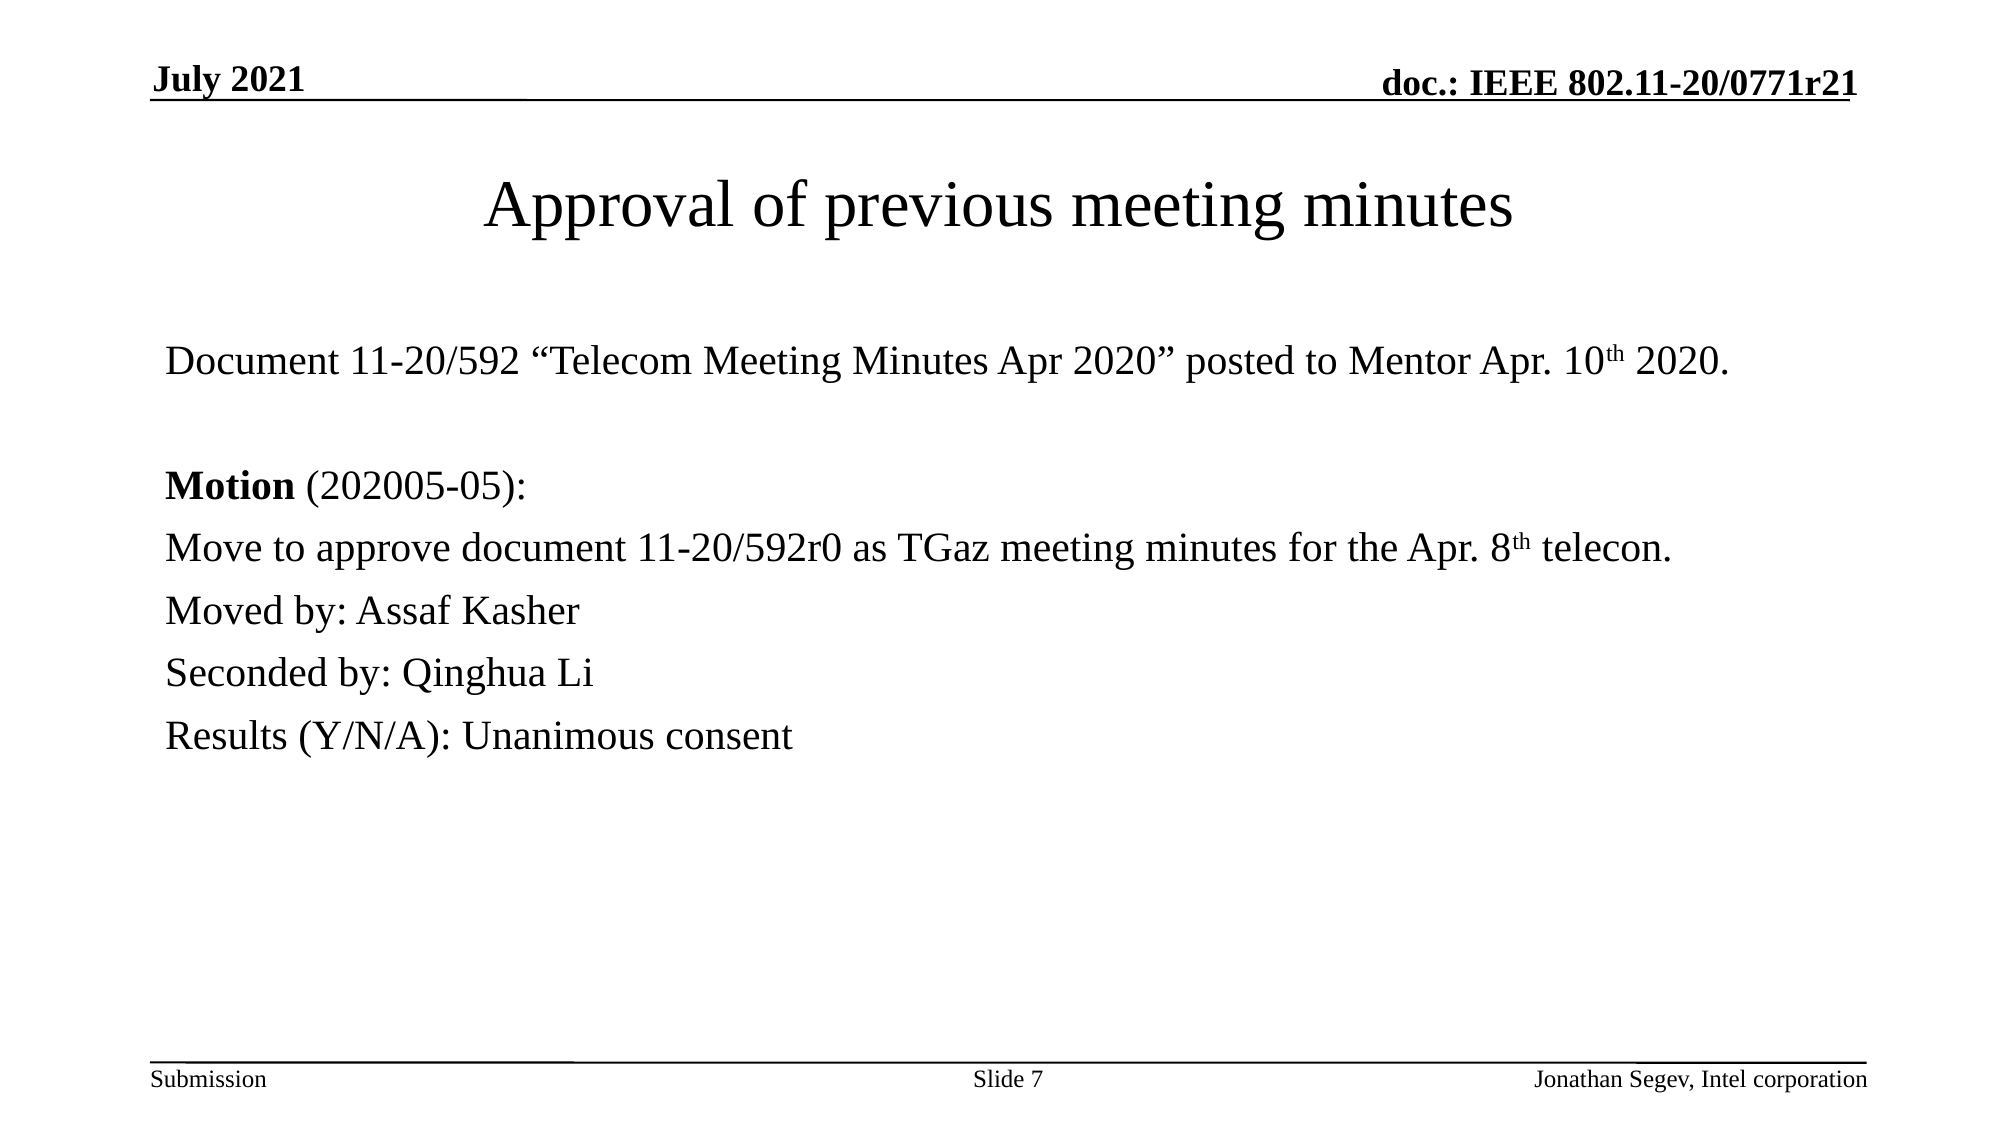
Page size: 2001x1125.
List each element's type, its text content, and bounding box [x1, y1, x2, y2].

title Approval of previous meeting minutes [149, 112, 1850, 288]
list Document 11-20/592 “Telecom Meeting Minutes Apr 2020” posted to Mentor Apr. 10th 2020. Motion (202005-05): Move to approve document 11-20/592r0 as TGaz meeting minutes for the Apr. 8th telecon. Moved by: Assaf Kasher Seconded by: Qinghua Li Results (Y/N/A): Unanimous consent [149, 324, 1850, 1000]
slide_number Slide 7 [950, 1061, 1067, 1123]
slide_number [152, 54, 563, 100]
footer Jonathan Segev, Intel corporation [1171, 1061, 1869, 1093]
